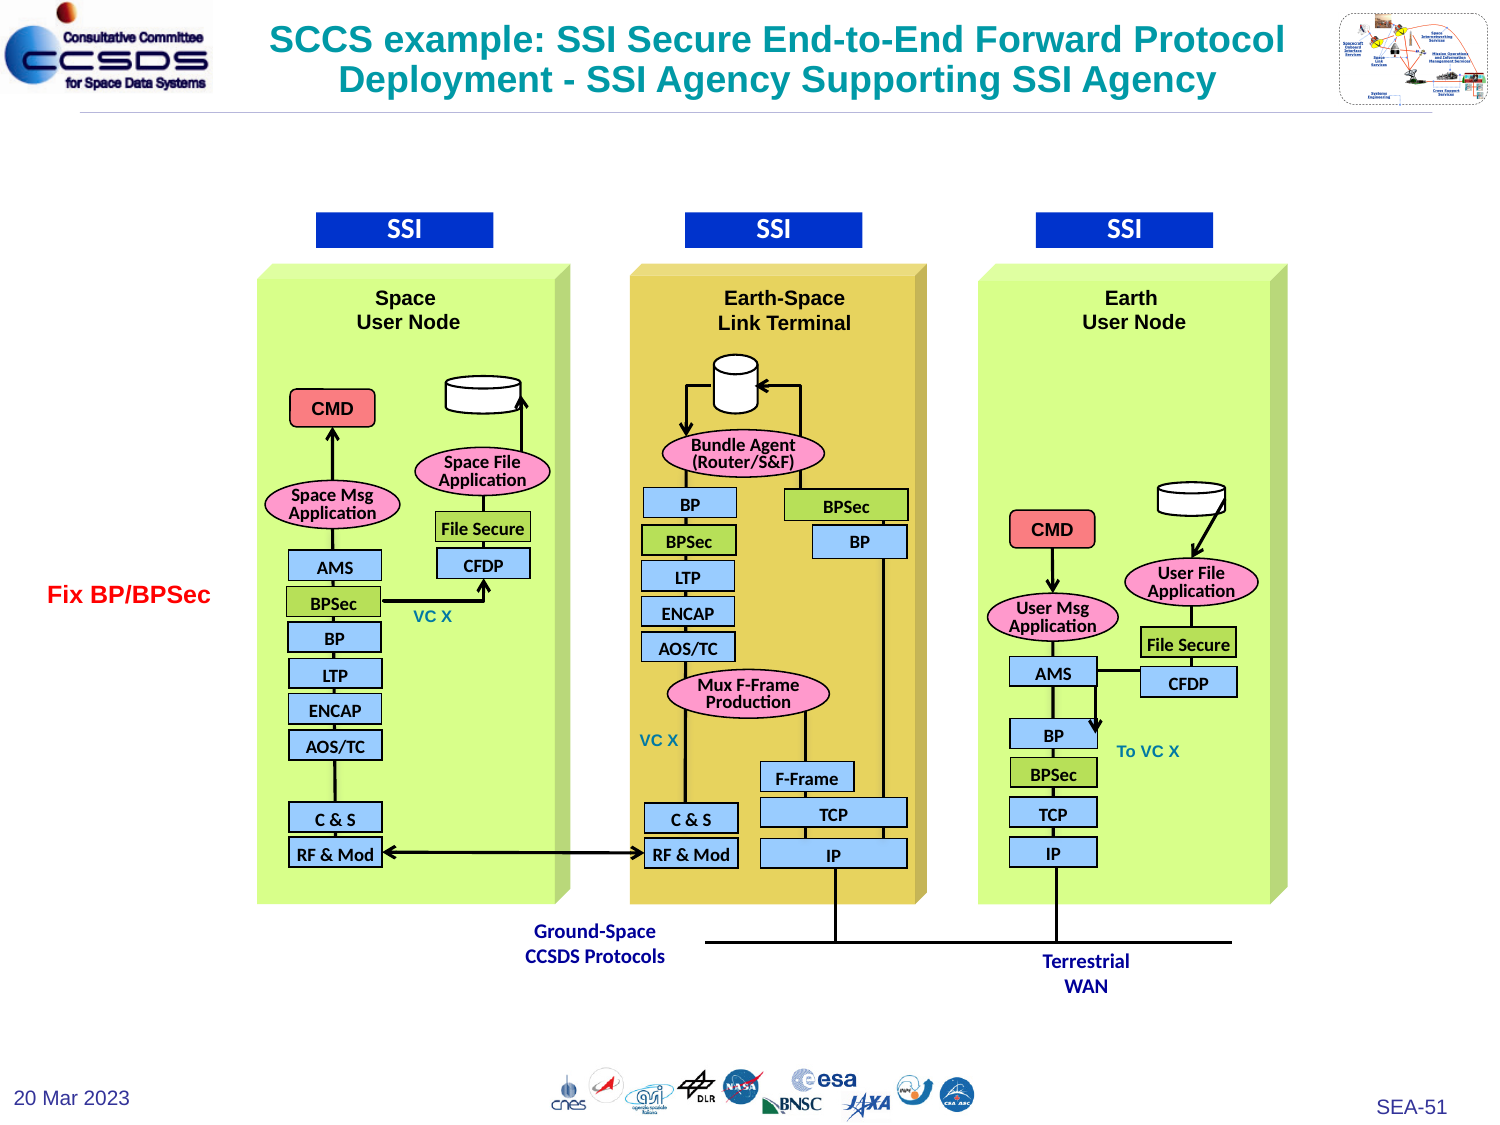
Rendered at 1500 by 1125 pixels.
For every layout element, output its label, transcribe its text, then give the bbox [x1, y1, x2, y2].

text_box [256, 212, 1288, 1007]
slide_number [0, 1074, 285, 1120]
picture [1353, 12, 1488, 106]
picture [0, 0, 213, 94]
text_box Fix BP/BPSec [32, 570, 236, 616]
picture [549, 1064, 975, 1125]
text_box SCCS example: SSI Secure End-to-End Forward Protocol Deployment - SSI Agency Supporting SSI Agency [202, 12, 1353, 176]
